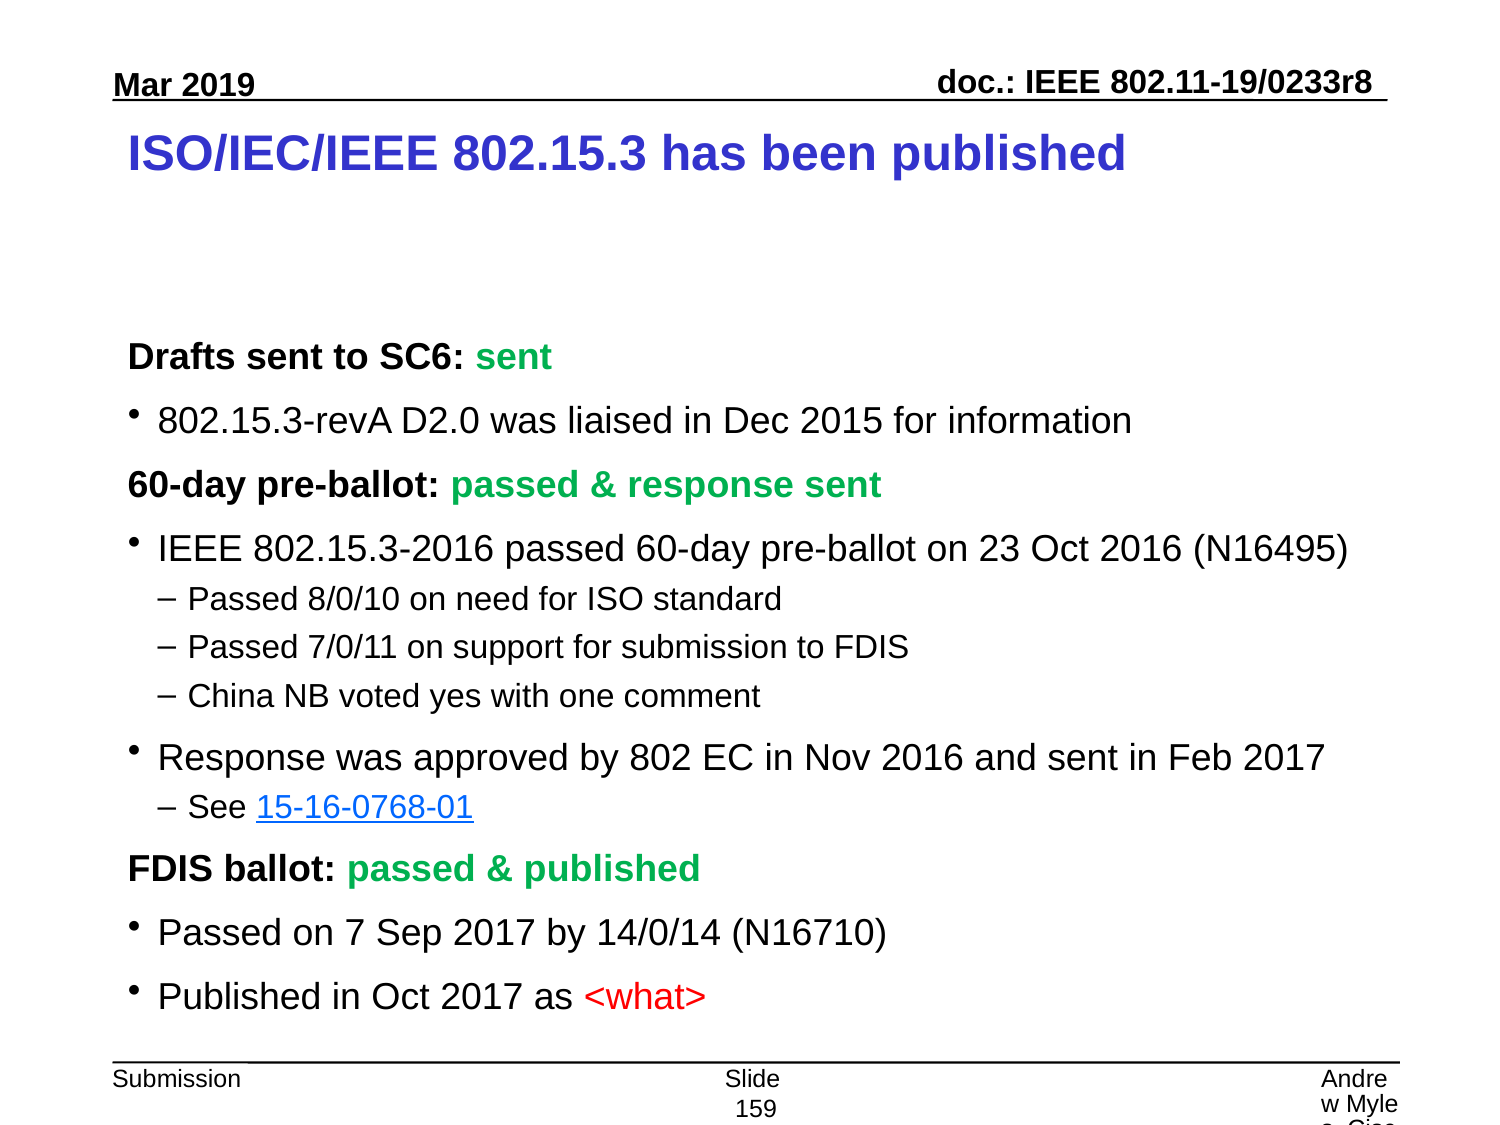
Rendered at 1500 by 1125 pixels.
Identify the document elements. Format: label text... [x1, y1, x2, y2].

title ISO/IEC/IEEE 802.15.3 has been published [112, 112, 1388, 288]
footer Andrew Myles, Cisco [1320, 1061, 1402, 1093]
slide_number Slide 159 [709, 1061, 803, 1093]
list Drafts sent to SC6: sent 802.15.3-revA D2.0 was liaised in Dec 2015 for information 60-day pre-ballot: passed & response sent IEEE 802.15.3-2016 passed 60-day pre-ballot on 23 Oct 2016 (N16495) Passed 8/0/10 on need for ISO standard Passed 7/0/11 on support for submission to FDIS China NB voted yes with one comment Response was approved by 802 EC in Nov 2016 and sent in Feb 2017 See 15-16-0768-01 FDIS ballot: passed & published Passed on 7 Sep 2017 by 14/0/14 (N16710) Published in Oct 2017 as <what> [112, 324, 1388, 1000]
